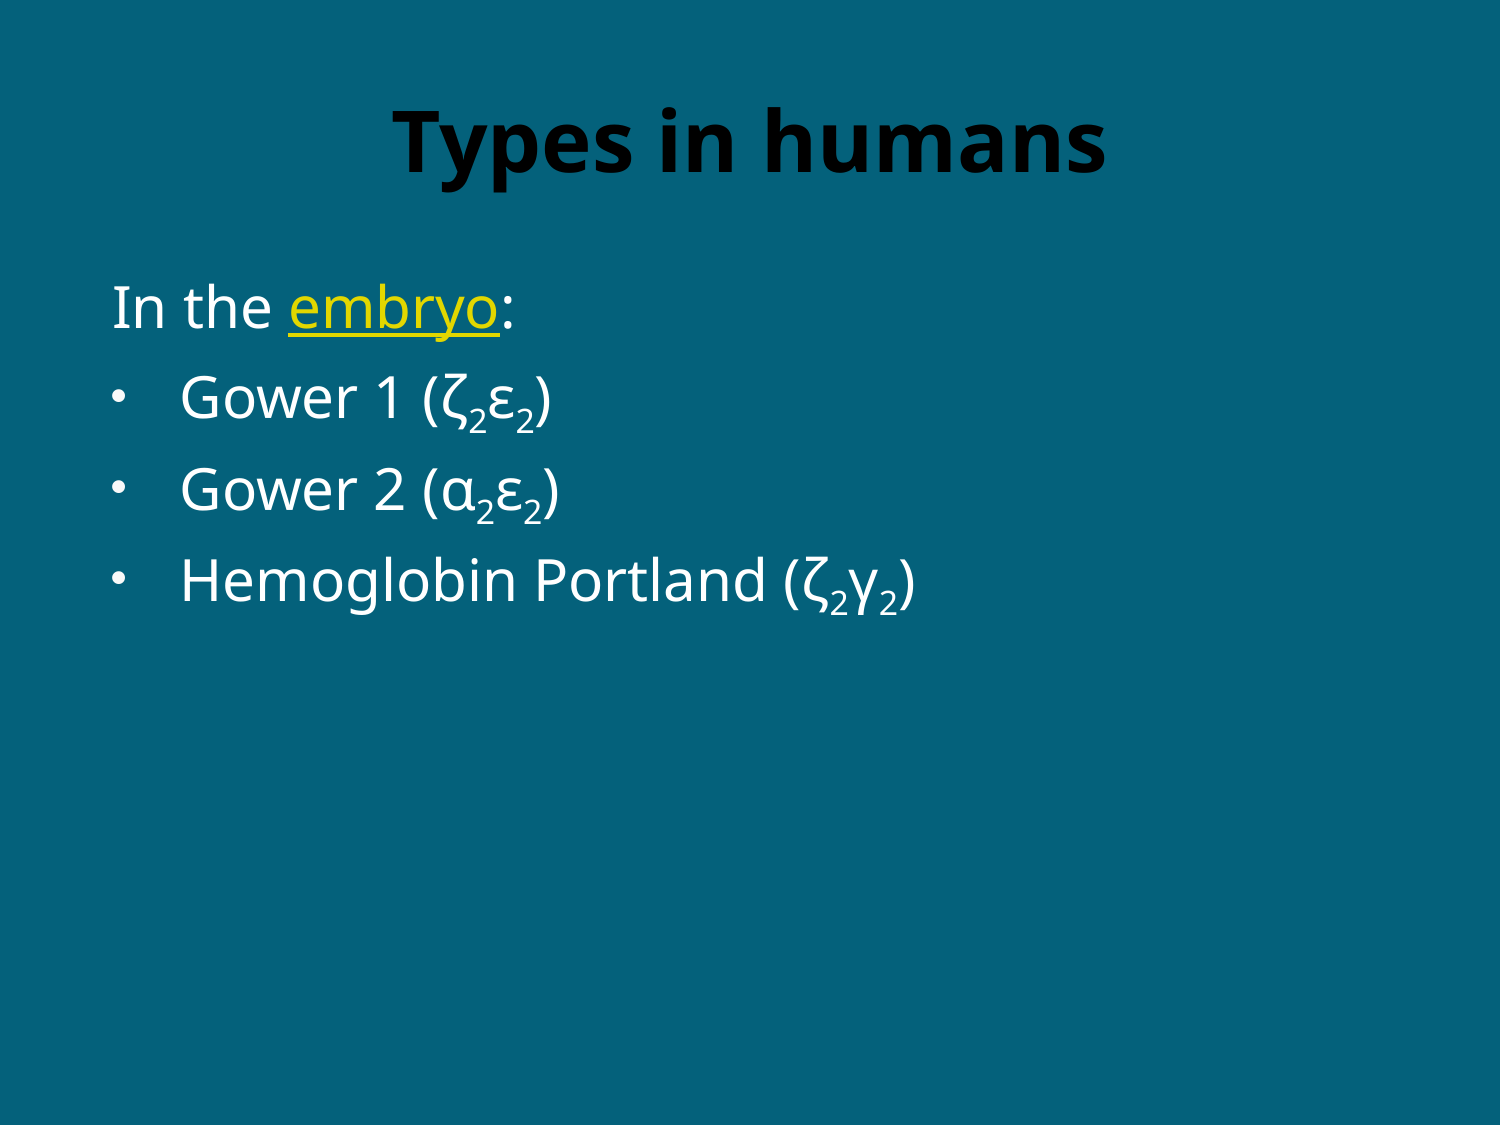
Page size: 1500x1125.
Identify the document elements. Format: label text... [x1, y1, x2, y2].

list In the embryo: Gower 1 (ζ2ε2) Gower 2 (α2ε2) Hemoglobin Portland (ζ2γ2) [75, 262, 1425, 1035]
title Types in humans [75, 45, 1425, 233]
